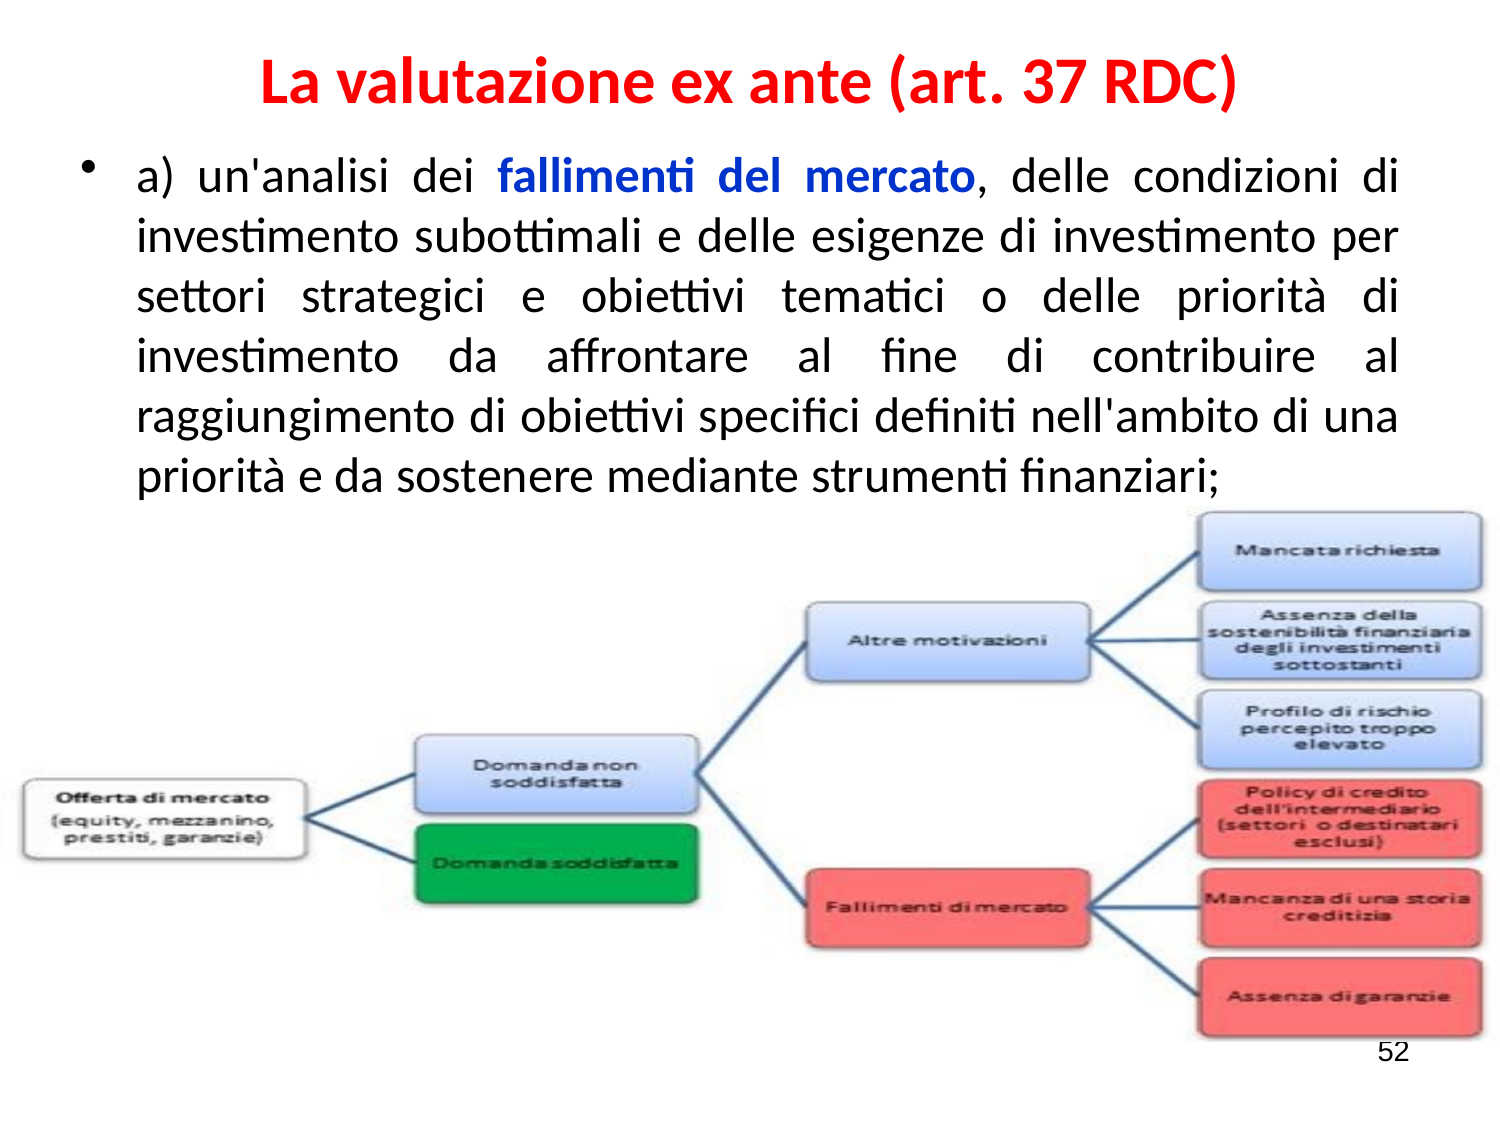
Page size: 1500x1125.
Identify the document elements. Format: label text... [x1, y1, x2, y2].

list a) un'analisi dei fallimenti del mercato, delle condizioni di investimento subottimali e delle esigenze di investimento per settori strategici e obiettivi tematici o delle priorità di investimento da affrontare al fine di contribuire al raggiungimento di obiettivi specifici definiti nell'ambito di una priorità e da sostenere mediante strumenti finanziari; [64, 134, 1416, 501]
title La valutazione ex ante (art. 37 RDC) [74, 18, 1426, 136]
slide_number 52 [1074, 1050, 1426, 1103]
picture [0, 503, 1500, 1042]
